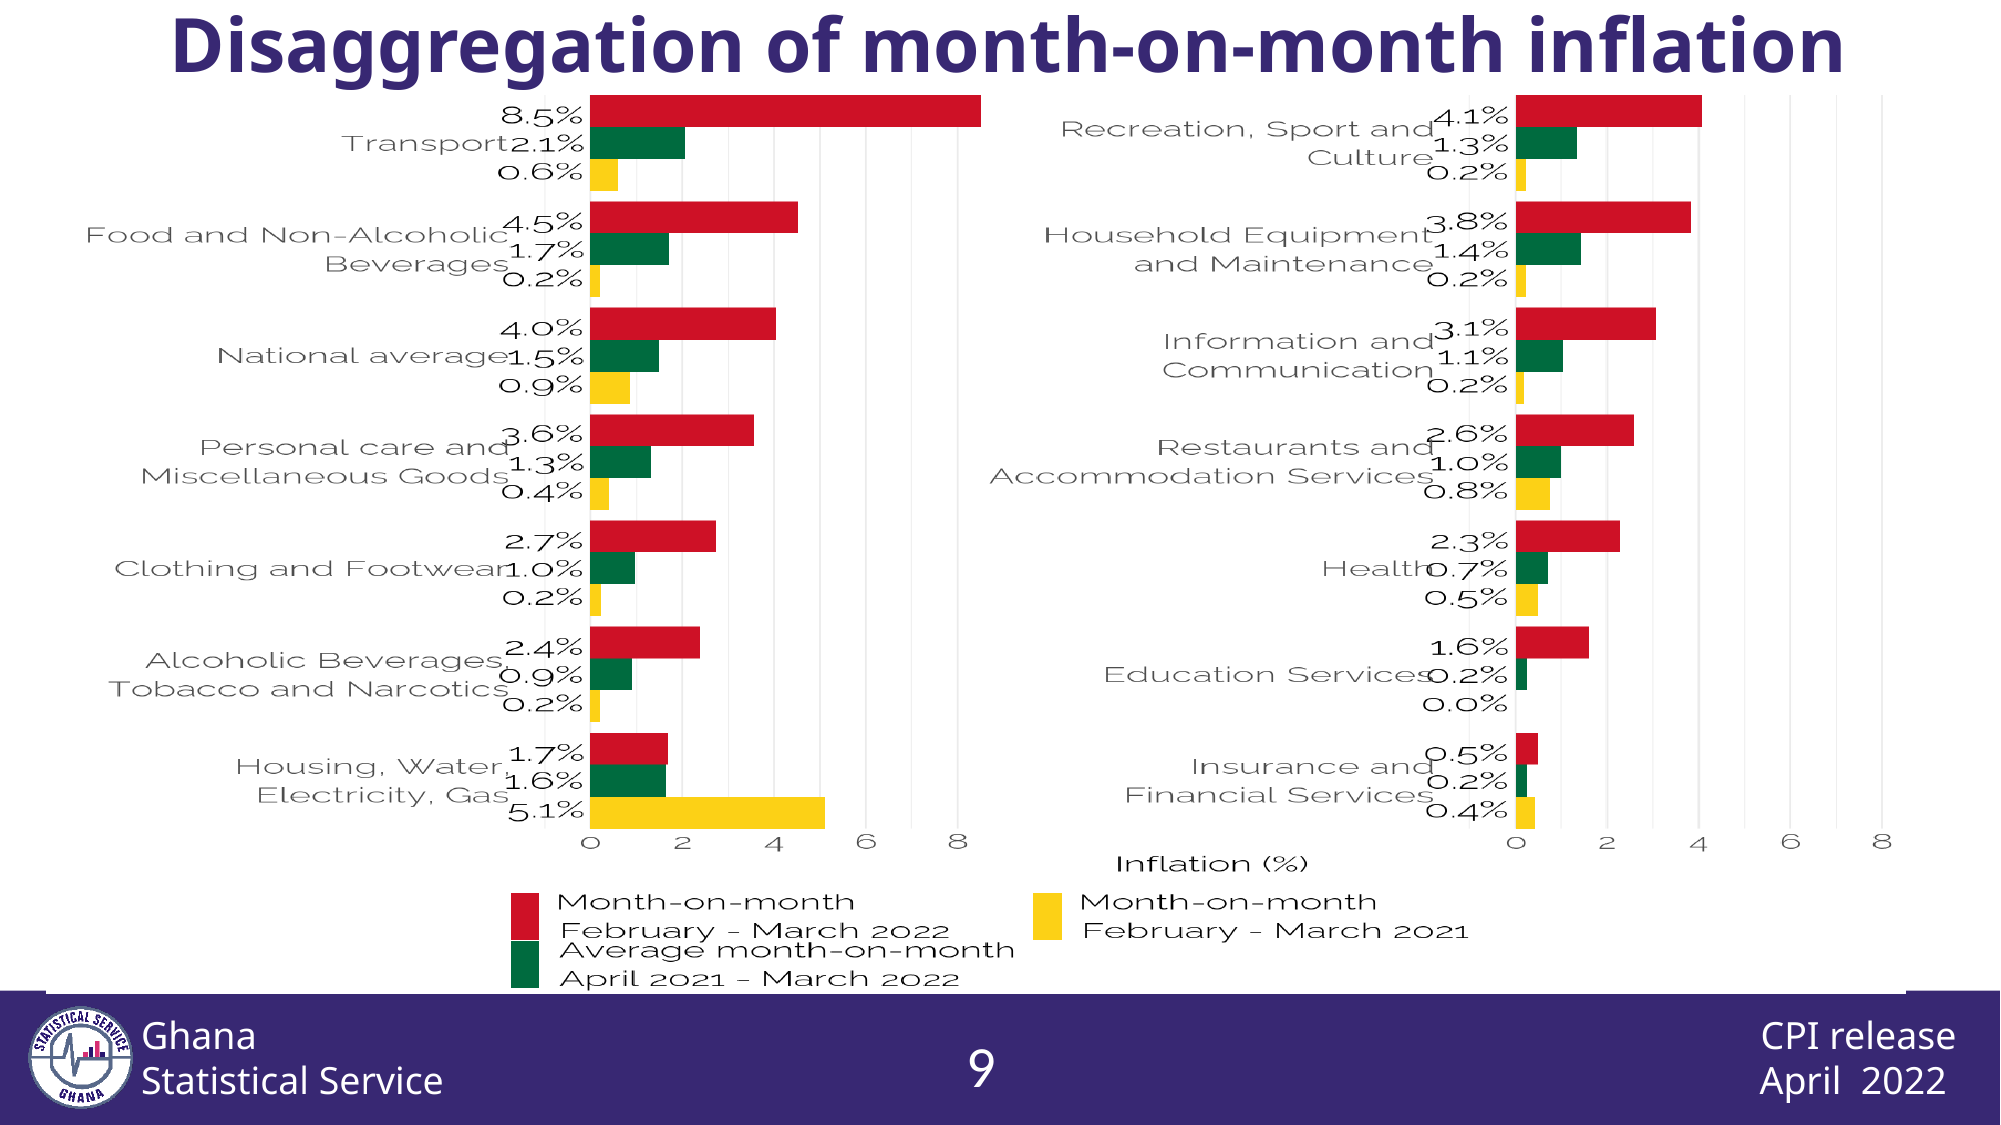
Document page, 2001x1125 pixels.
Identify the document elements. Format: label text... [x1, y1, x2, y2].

text_box [916, 196, 2000, 1012]
text_box Disaggregation of month-on-month inflation [4, 8, 2000, 89]
picture [28, 1006, 133, 1109]
slide_number 8 [940, 1033, 1011, 1094]
picture [45, 95, 1906, 994]
text_box [1280, 88, 1966, 980]
